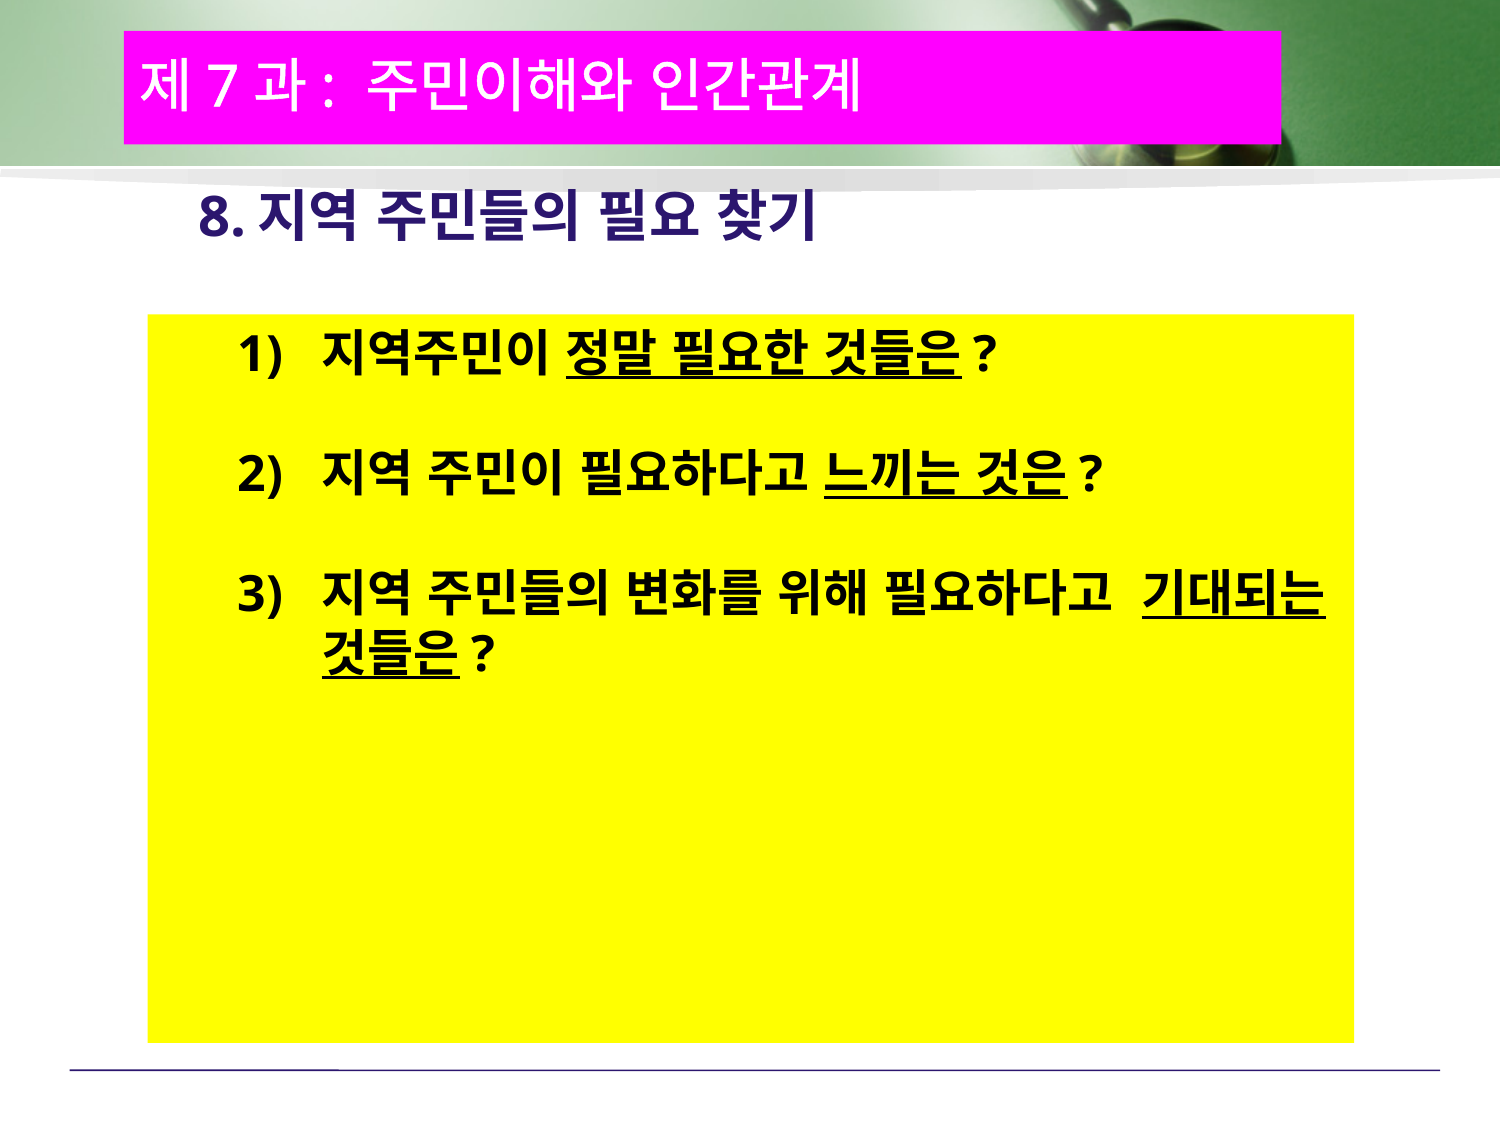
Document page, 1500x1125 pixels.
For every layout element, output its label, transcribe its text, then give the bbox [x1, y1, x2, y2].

text_box 제7과: 주민이해와 인간관계 [123, 30, 1282, 145]
text_box 지역주민이 정말 필요한 것들은? 지역 주민이 필요하다고 느끼는 것은? 지역 주민들의 변화를 위해 필요하다고 기대되는 것들은? [147, 314, 1355, 1043]
title 8.지역 주민들의 필요 찾기 [182, 172, 1337, 256]
picture [0, 0, 1500, 166]
